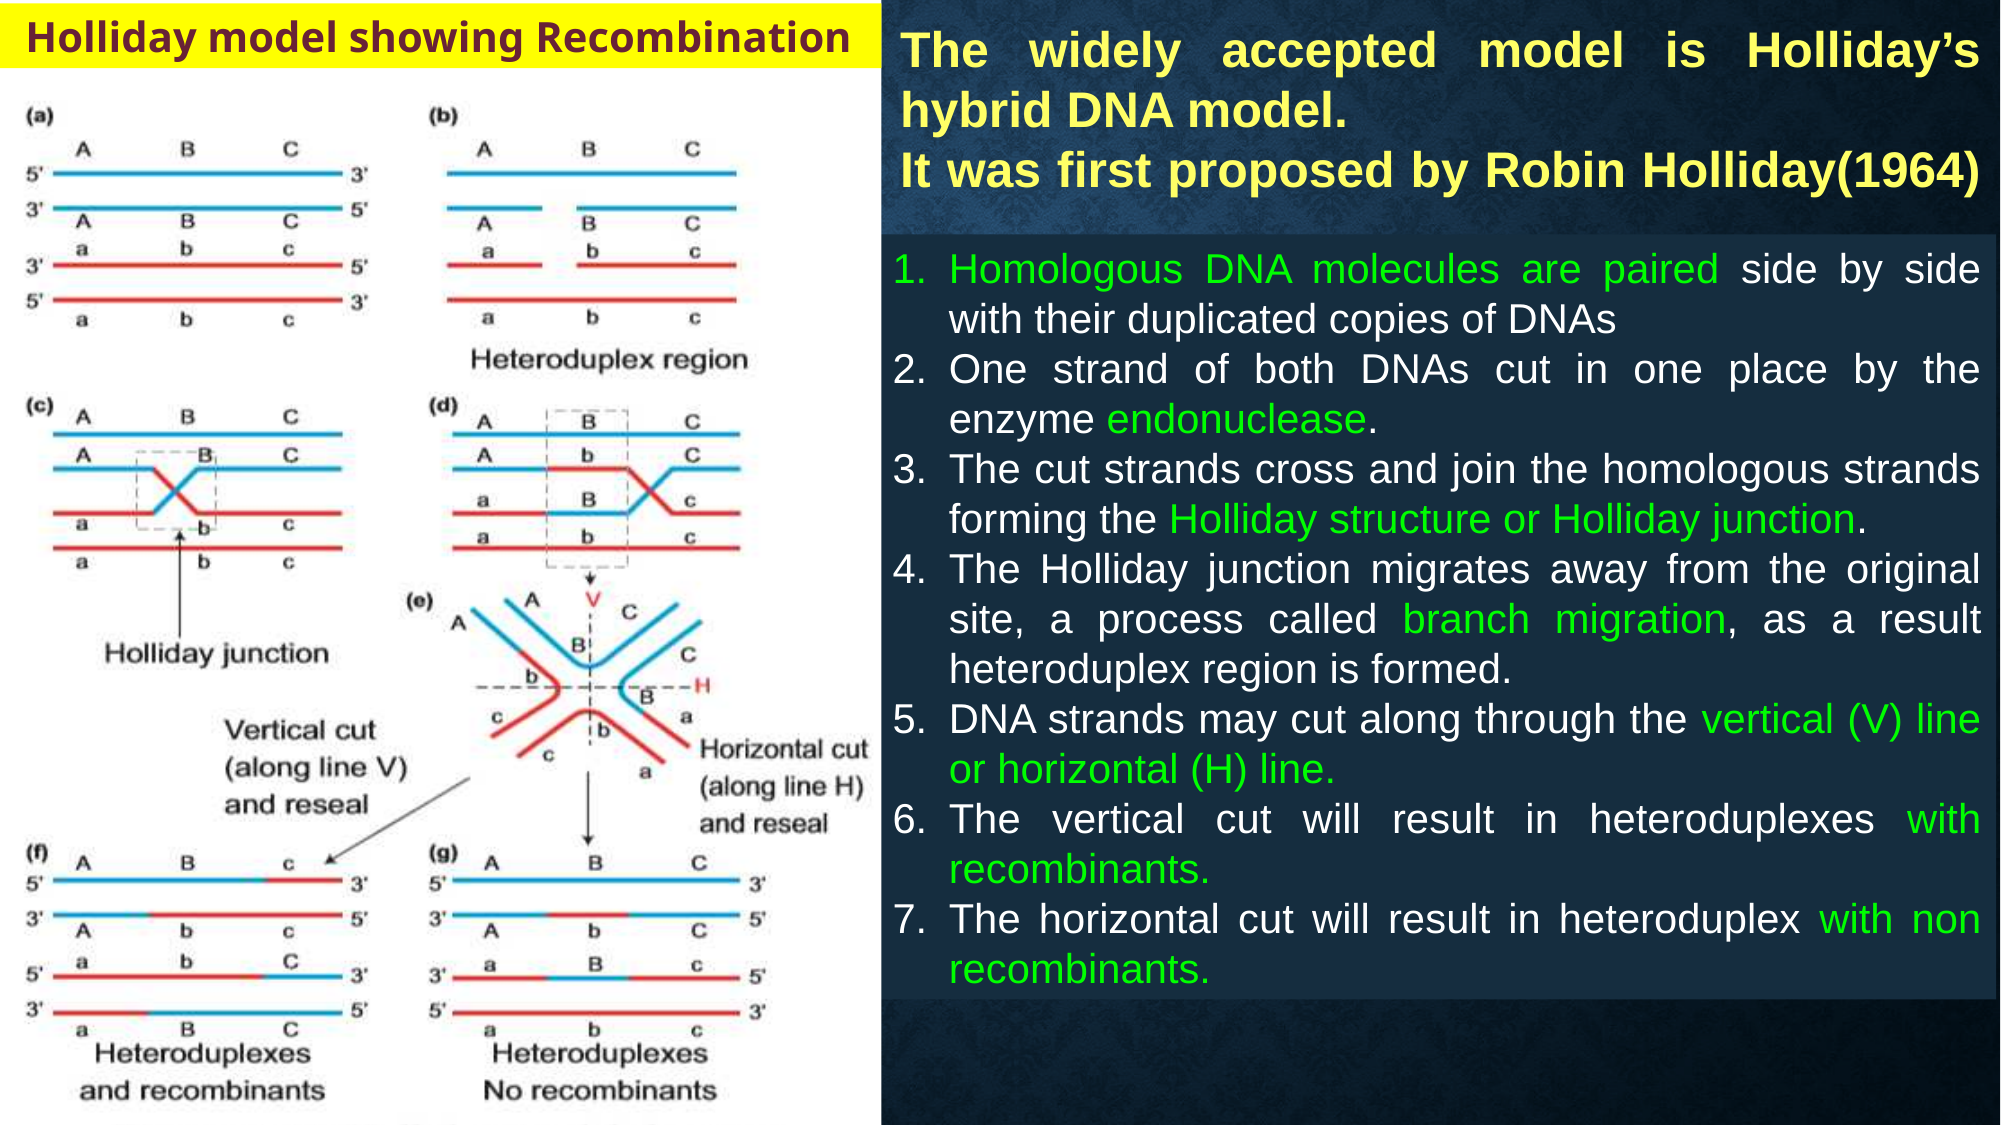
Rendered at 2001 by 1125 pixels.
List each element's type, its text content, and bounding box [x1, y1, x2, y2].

text_box Homologous DNA molecules are paired side by side with their duplicated copies of DNAs One strand of both DNAs cut in one place by the enzyme endonuclease. The cut strands cross and join the homologous strands forming the Holliday structure or Holliday junction. The Holliday junction migrates away from the original site, a process called branch migration, as a result heteroduplex region is formed. DNA strands may cut along through the vertical (V) line or horizontal (H) line. The vertical cut will result in heteroduplexes with recombinants. The horizontal cut will result in heteroduplex with non recombinants. [888, 234, 1997, 1000]
picture [0, 0, 882, 1125]
text_box The widely accepted model is Holliday’s hybrid DNA model. It was first proposed by Robin Holliday(1964) [888, 10, 1997, 205]
